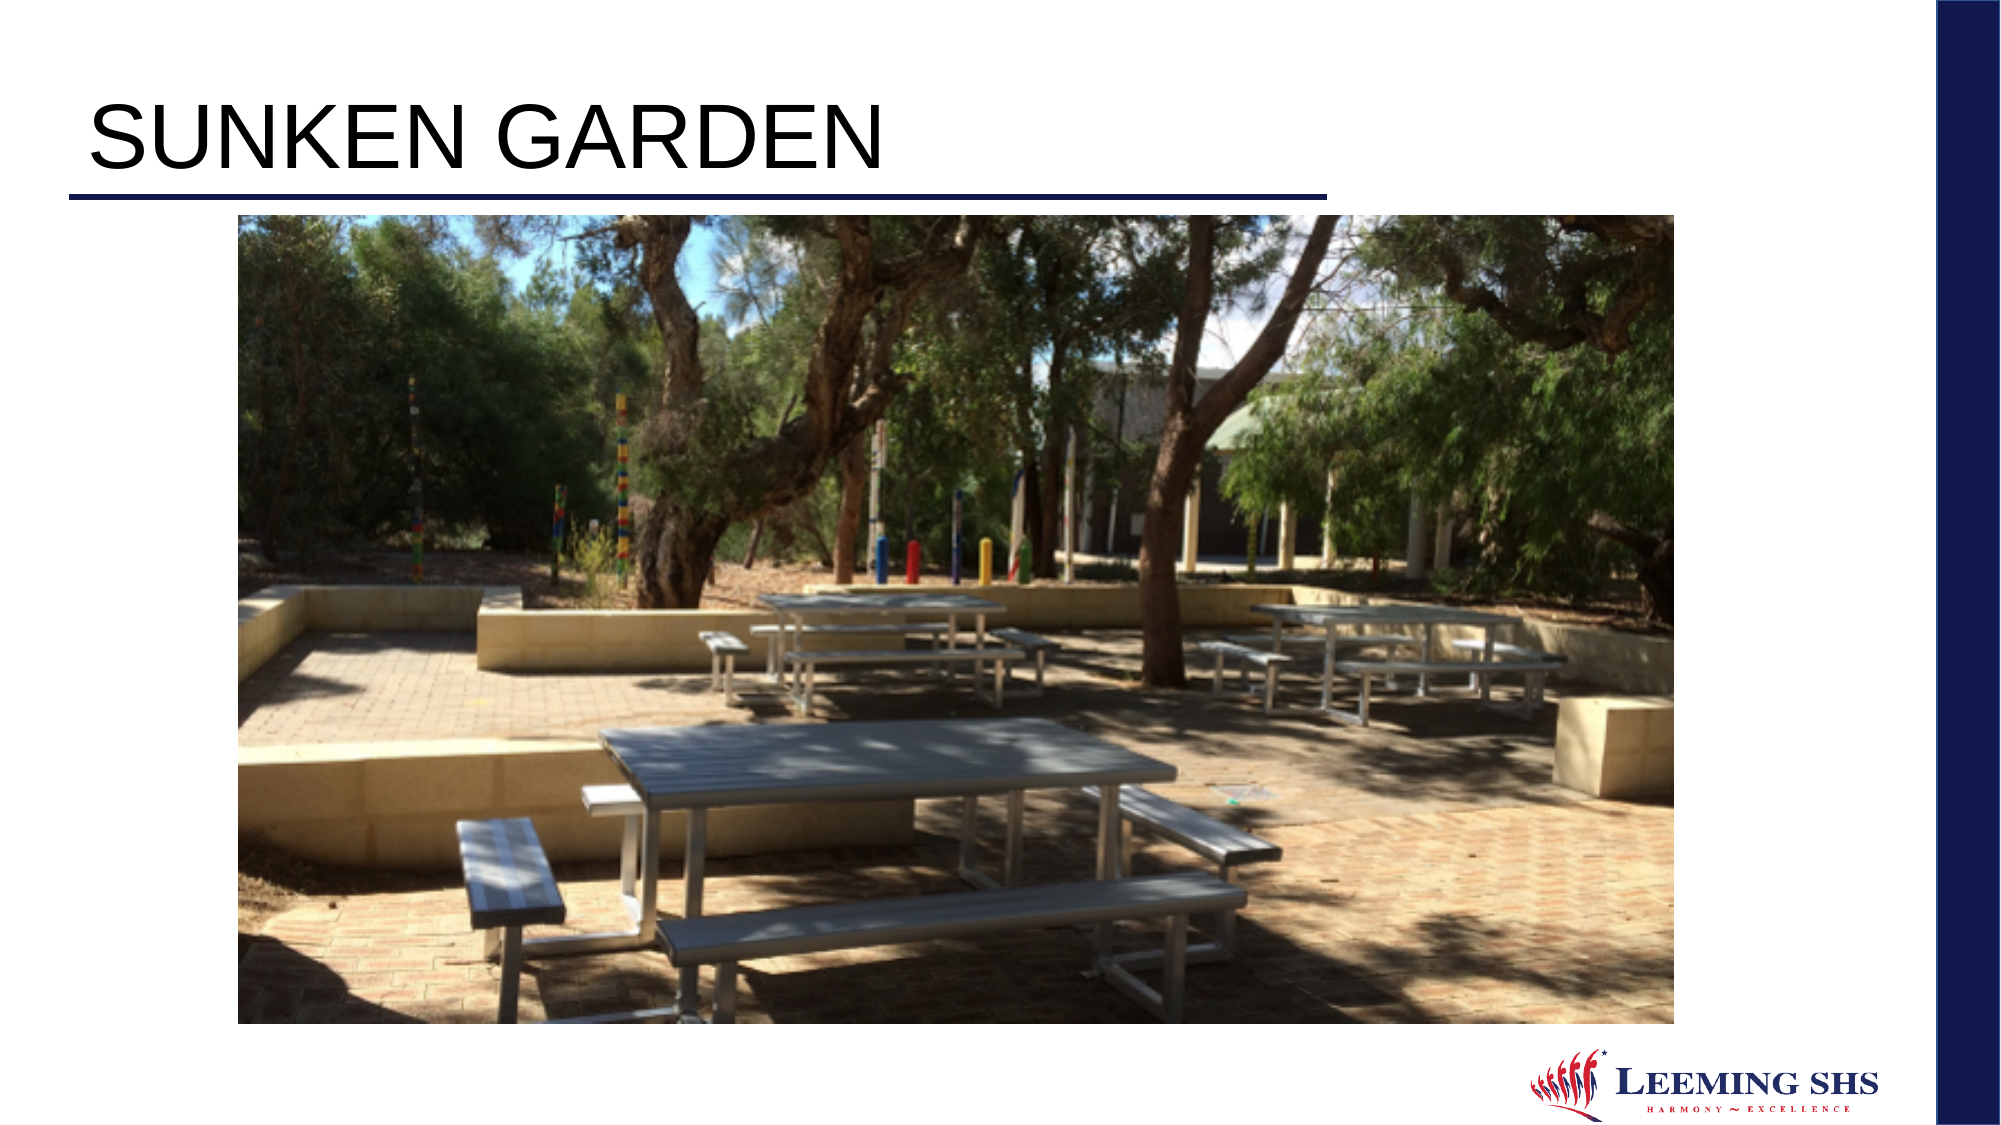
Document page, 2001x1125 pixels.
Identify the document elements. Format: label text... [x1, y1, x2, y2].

title SUNKEN GARDEN [72, 50, 1791, 197]
picture [1530, 1049, 1878, 1122]
picture [238, 215, 1674, 1024]
